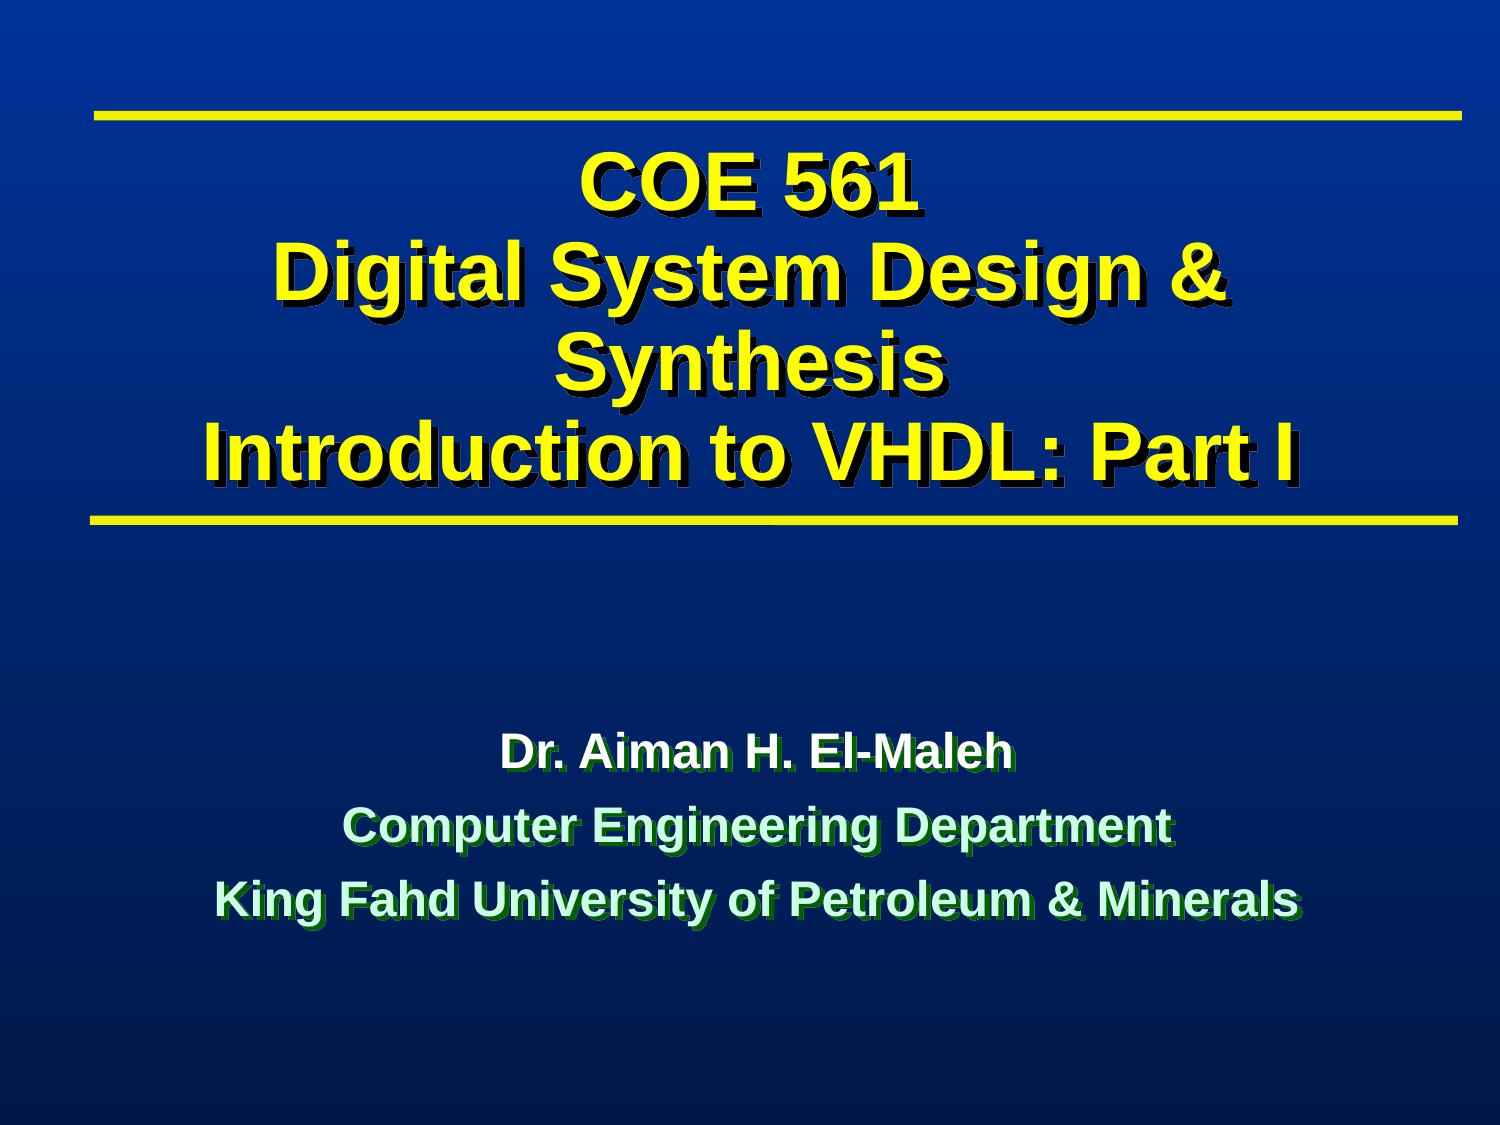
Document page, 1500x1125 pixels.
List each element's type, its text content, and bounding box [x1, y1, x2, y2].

subtitle Dr. Aiman H. El-Maleh Computer Engineering Department King Fahd University of Petroleum & Minerals [174, 637, 1339, 925]
title COE 561 Digital System Design & Synthesis Introduction to VHDL: Part I [112, 224, 1388, 413]
